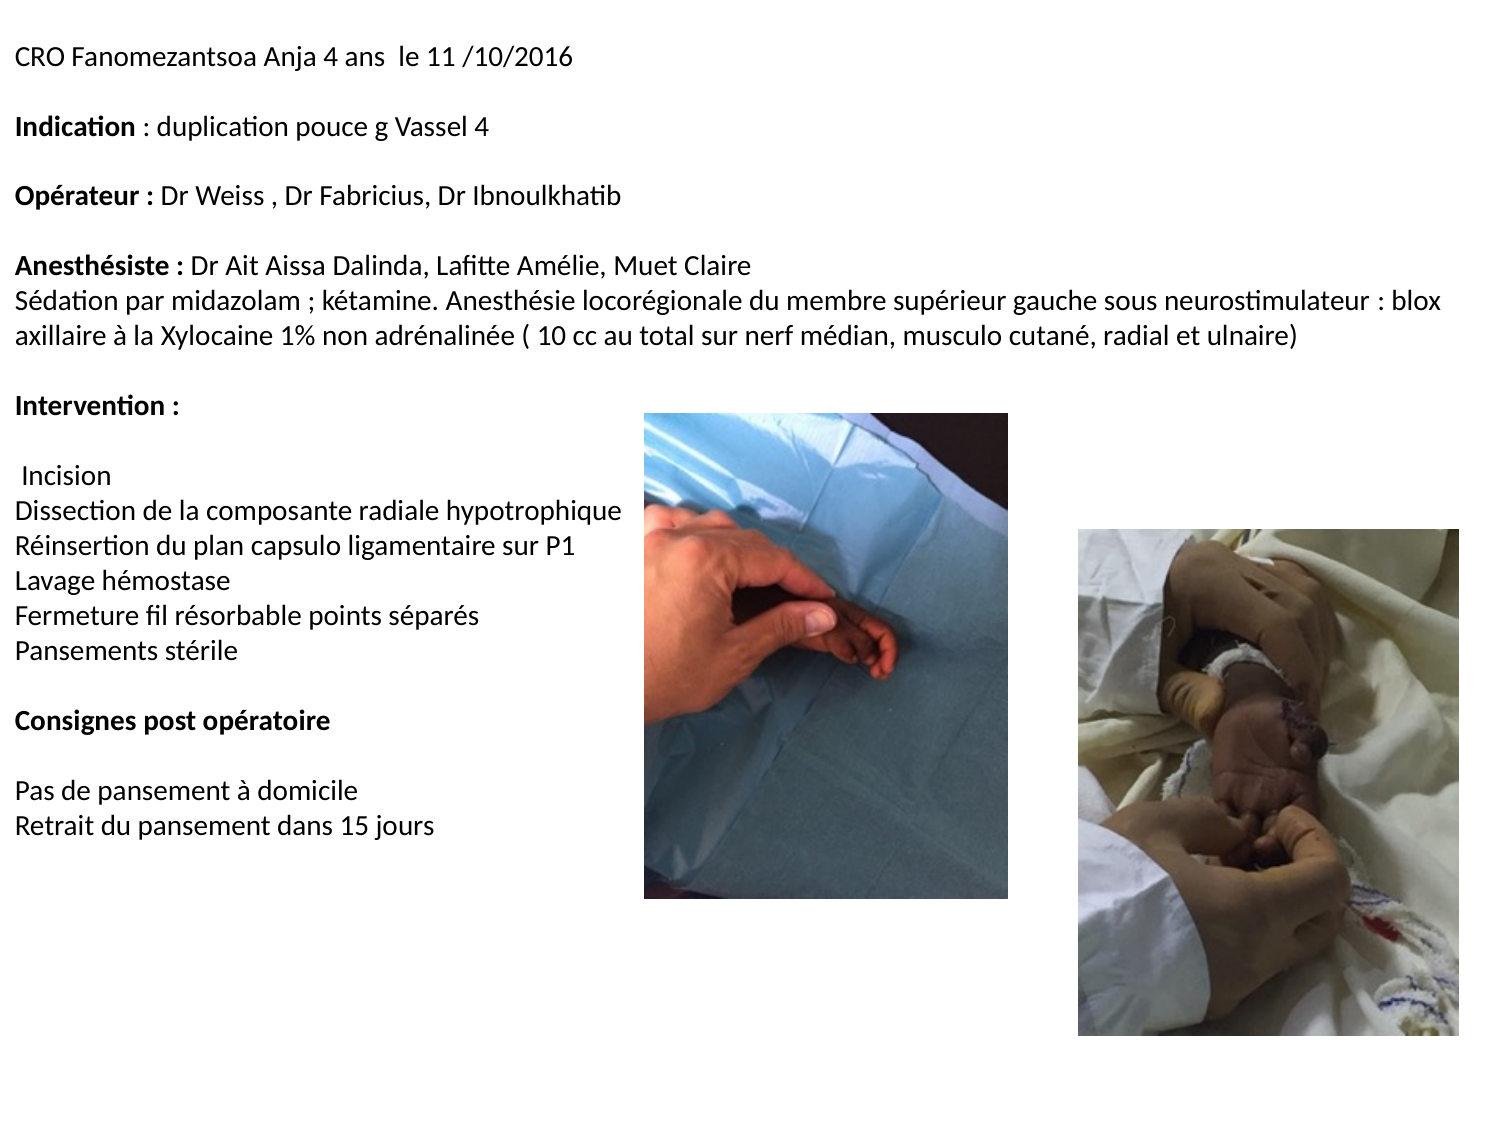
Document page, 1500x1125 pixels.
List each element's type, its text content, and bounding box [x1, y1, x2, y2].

picture [1078, 528, 1459, 1036]
picture [644, 413, 1009, 899]
text_box CRO Fanomezantsoa Anja 4 ans le 11 /10/2016 Indication : duplication pouce g Vassel 4 Opérateur : Dr Weiss , Dr Fabricius, Dr Ibnoulkhatib Anesthésiste : Dr Ait Aissa Dalinda, Lafitte Amélie, Muet Claire Sédation par midazolam ; kétamine. Anesthésie locorégionale du membre supérieur gauche sous neurostimulateur : blox axillaire à la Xylocaine 1% non adrénalinée ( 10 cc au total sur nerf médian, musculo cutané, radial et ulnaire) Intervention : Incision Dissection de la composante radiale hypotrophique Réinsertion du plan capsulo ligamentaire sur P1 Lavage hémostase Fermeture fil résorbable points séparés Pansements stérile Consignes post opératoire Pas de pansement à domicile Retrait du pansement dans 15 jours [0, 29, 1500, 849]
